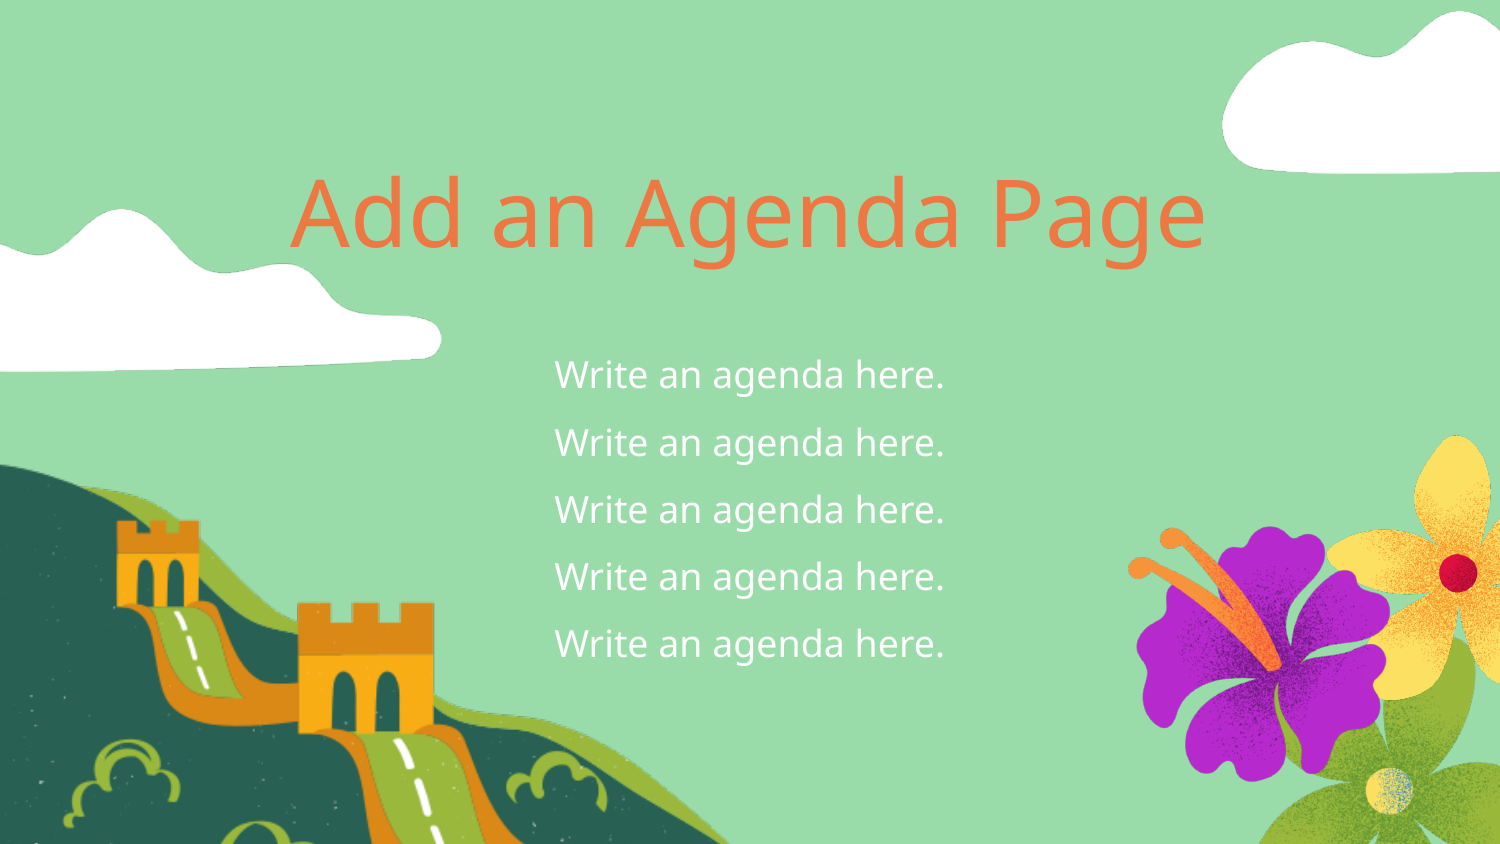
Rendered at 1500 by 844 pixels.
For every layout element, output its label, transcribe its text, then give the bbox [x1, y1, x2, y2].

picture [1219, 8, 1500, 174]
text_box Write an agenda here. [493, 342, 1007, 397]
text_box Add an Agenda Page [236, 130, 1264, 266]
picture [0, 462, 751, 844]
picture [1085, 433, 1500, 844]
picture [0, 207, 442, 373]
text_box Write an agenda here. [754, 611, 1007, 666]
text_box Write an agenda here. [754, 476, 1007, 531]
text_box Write an agenda here. [754, 543, 1007, 598]
text_box Write an agenda here. [493, 409, 1007, 464]
